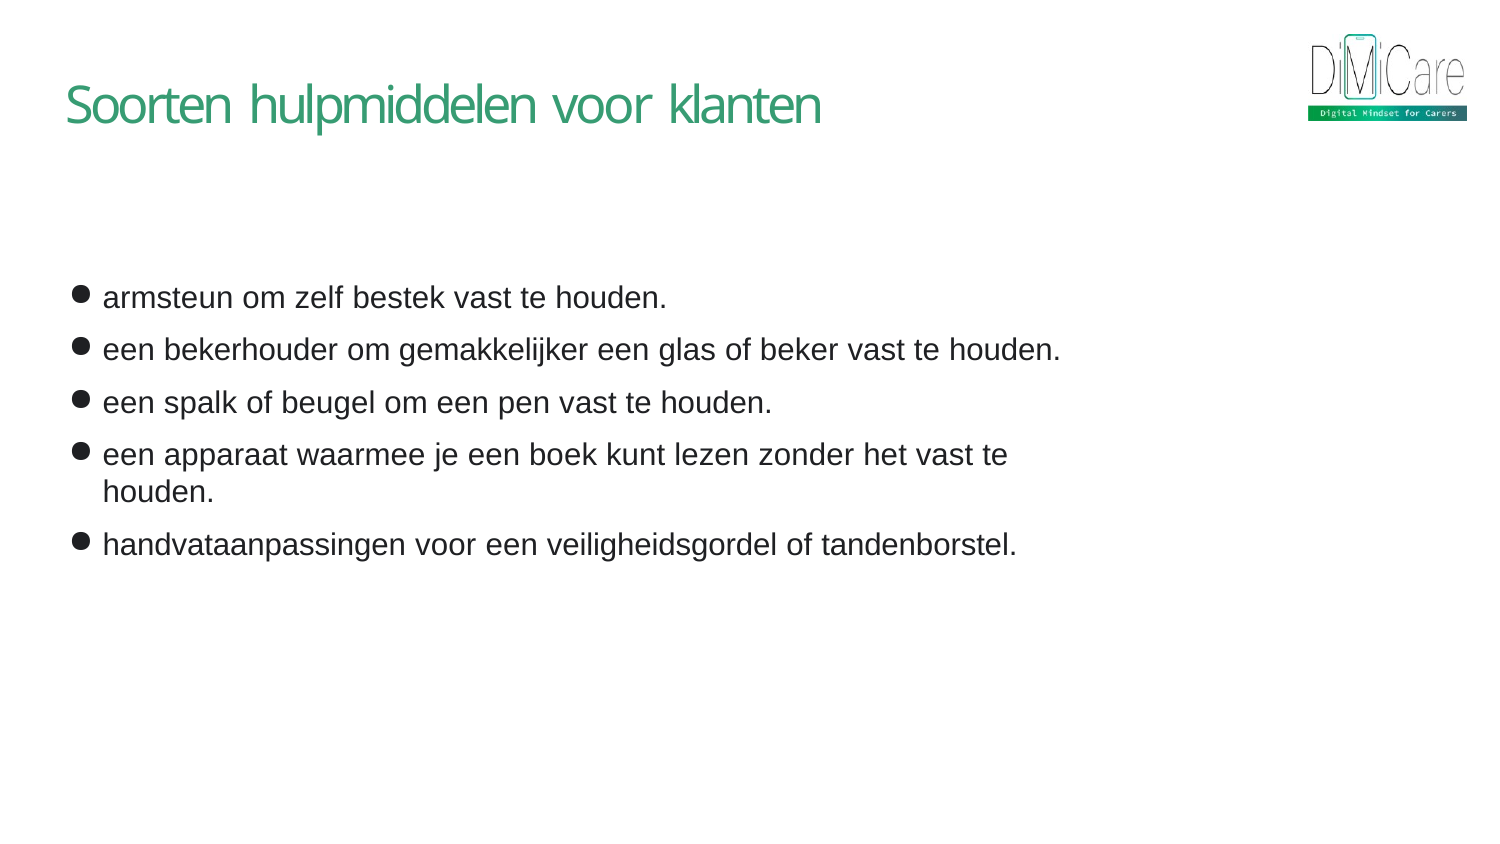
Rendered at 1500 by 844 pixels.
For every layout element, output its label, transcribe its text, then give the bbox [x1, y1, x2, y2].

text_box armsteun om zelf bestek vast te houden. een bekerhouder om gemakkelijker een glas of beker vast te houden. een spalk of beugel om een pen vast te houden. een apparaat waarmee je een boek kunt lezen zonder het vast te houden. handvataanpassingen voor een veiligheidsgordel of tandenborstel. [66, 259, 1128, 562]
picture [1308, 33, 1468, 121]
title Soorten hulpmiddelen voor klanten [63, 69, 934, 213]
